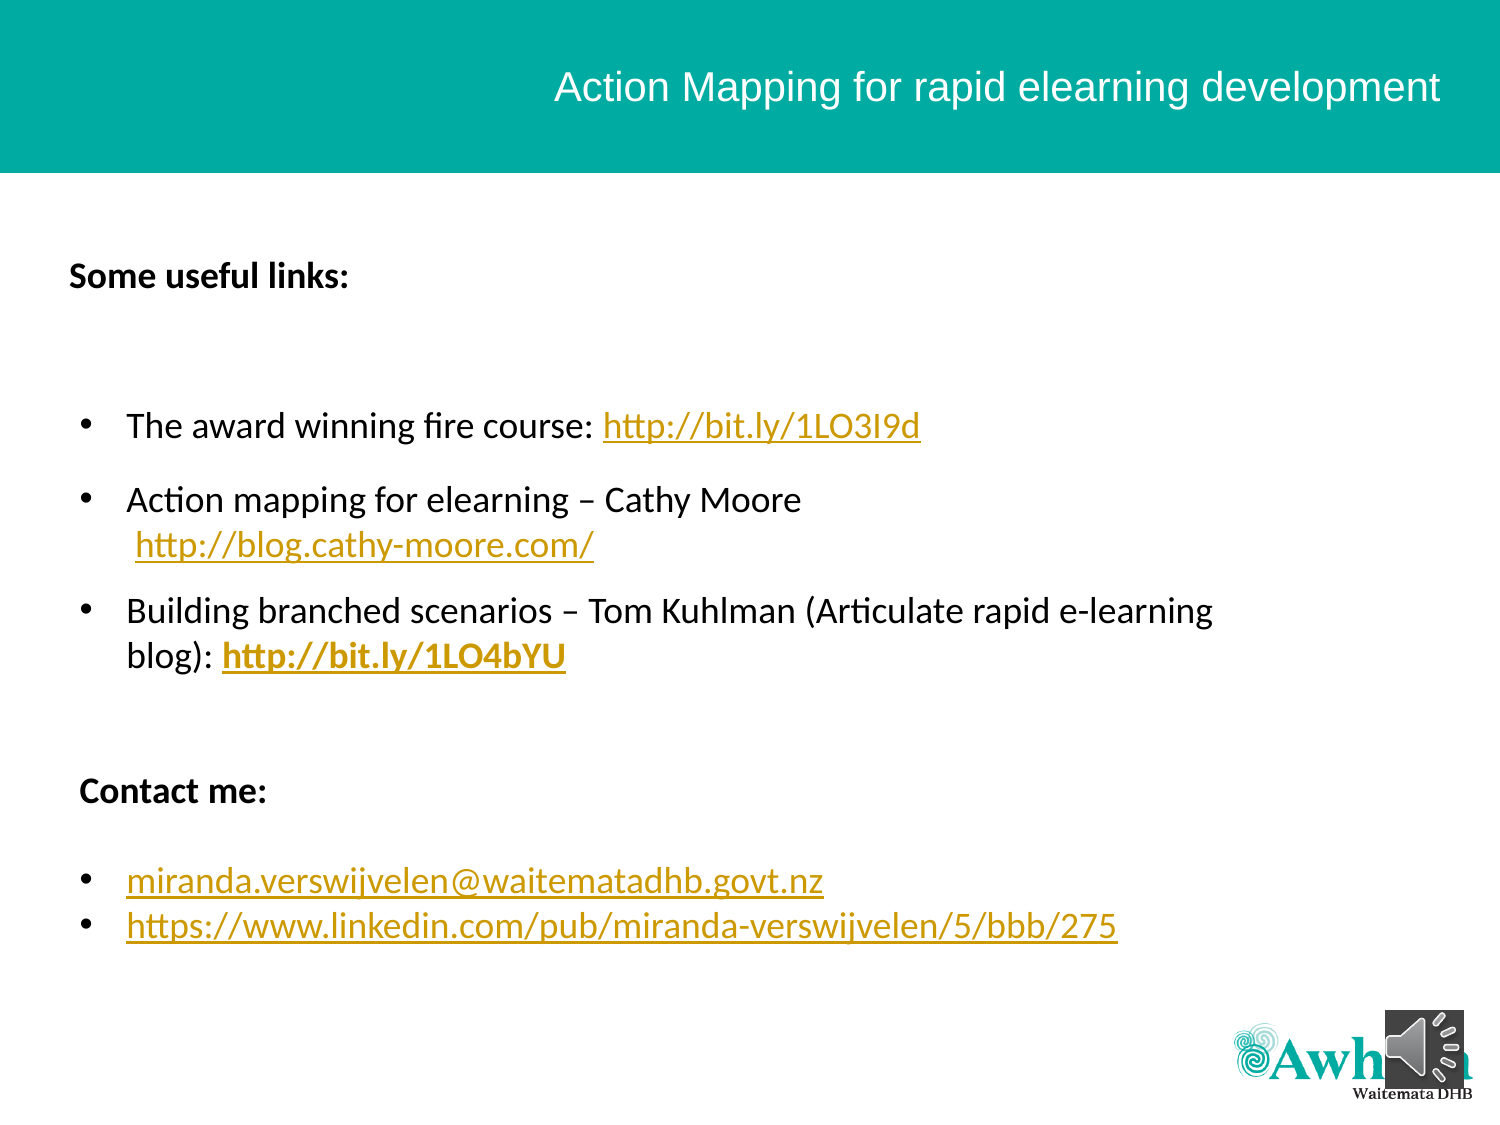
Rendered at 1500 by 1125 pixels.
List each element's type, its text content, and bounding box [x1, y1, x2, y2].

picture [1234, 1009, 1473, 1099]
text_box Action mapping for elearning – Cathy Moore http://blog.cathy-moore.com/ [64, 467, 1270, 573]
text_box Building branched scenarios – Tom Kuhlman (Articulate rapid e-learning blog): http://bit.ly/1LO4bYU Contact me: miranda.verswijvelen@waitematadhb.govt.nz https://www.linkedin.com/pub/miranda-verswijvelen/5/bbb/275 [64, 578, 1270, 999]
text_box The award winning fire course: http://bit.ly/1LO3I9d [64, 393, 1270, 467]
text_box Some useful links: [54, 243, 365, 394]
